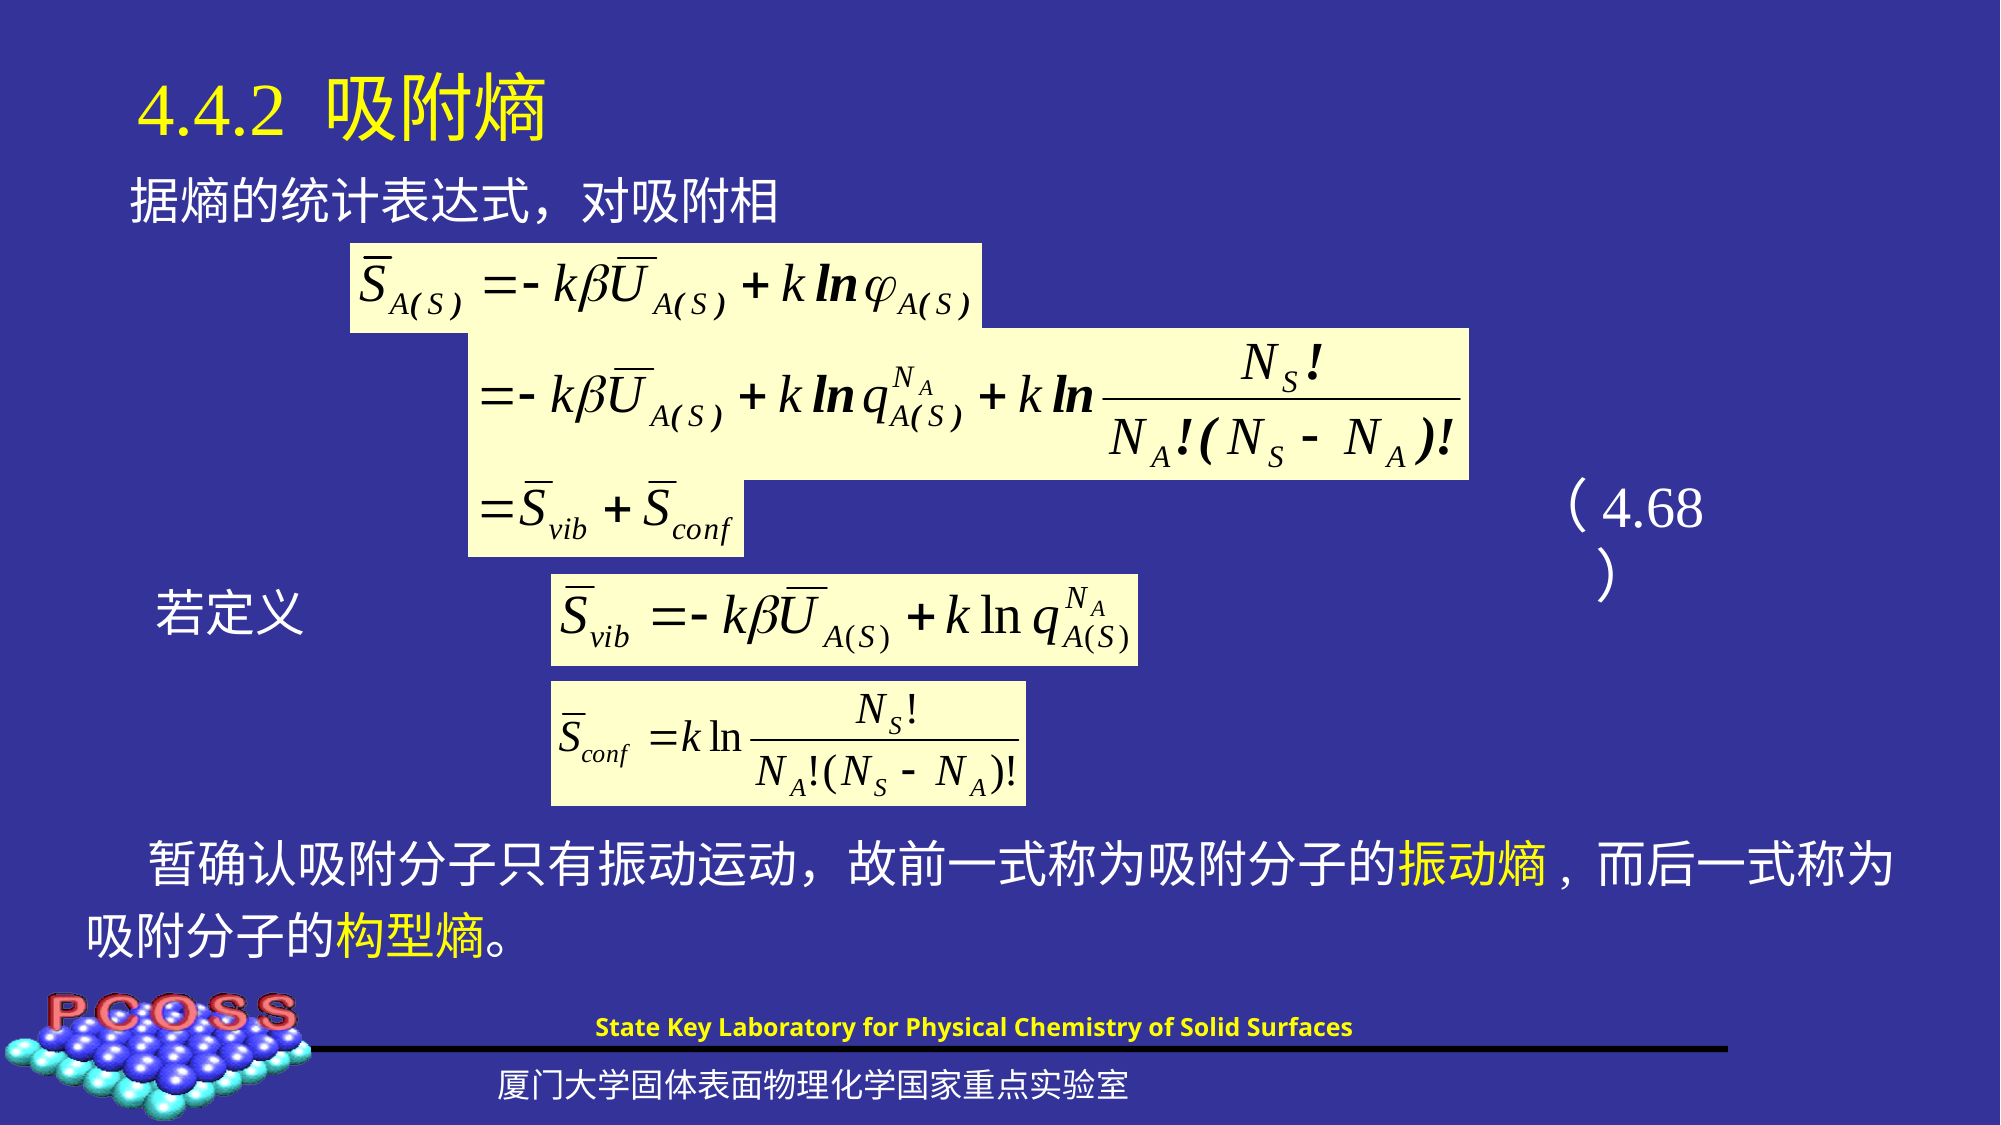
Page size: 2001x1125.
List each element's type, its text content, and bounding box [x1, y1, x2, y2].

text_box 若定义 [78, 574, 548, 668]
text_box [468, 467, 745, 558]
picture [0, 986, 317, 1125]
text_box 暂确认吸附分子只有振动运动，故前一式称为吸附分子的振动熵, 而后一式称为吸附分子的构型熵。 [70, 813, 1948, 1002]
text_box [550, 573, 1139, 667]
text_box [349, 243, 982, 334]
title 4.4.2 吸附熵 [122, 67, 1073, 143]
list 据熵的统计表达式，对吸附相 [52, 162, 1142, 256]
text_box （4.68） [1503, 461, 1746, 617]
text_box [468, 327, 1470, 480]
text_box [550, 680, 1027, 807]
